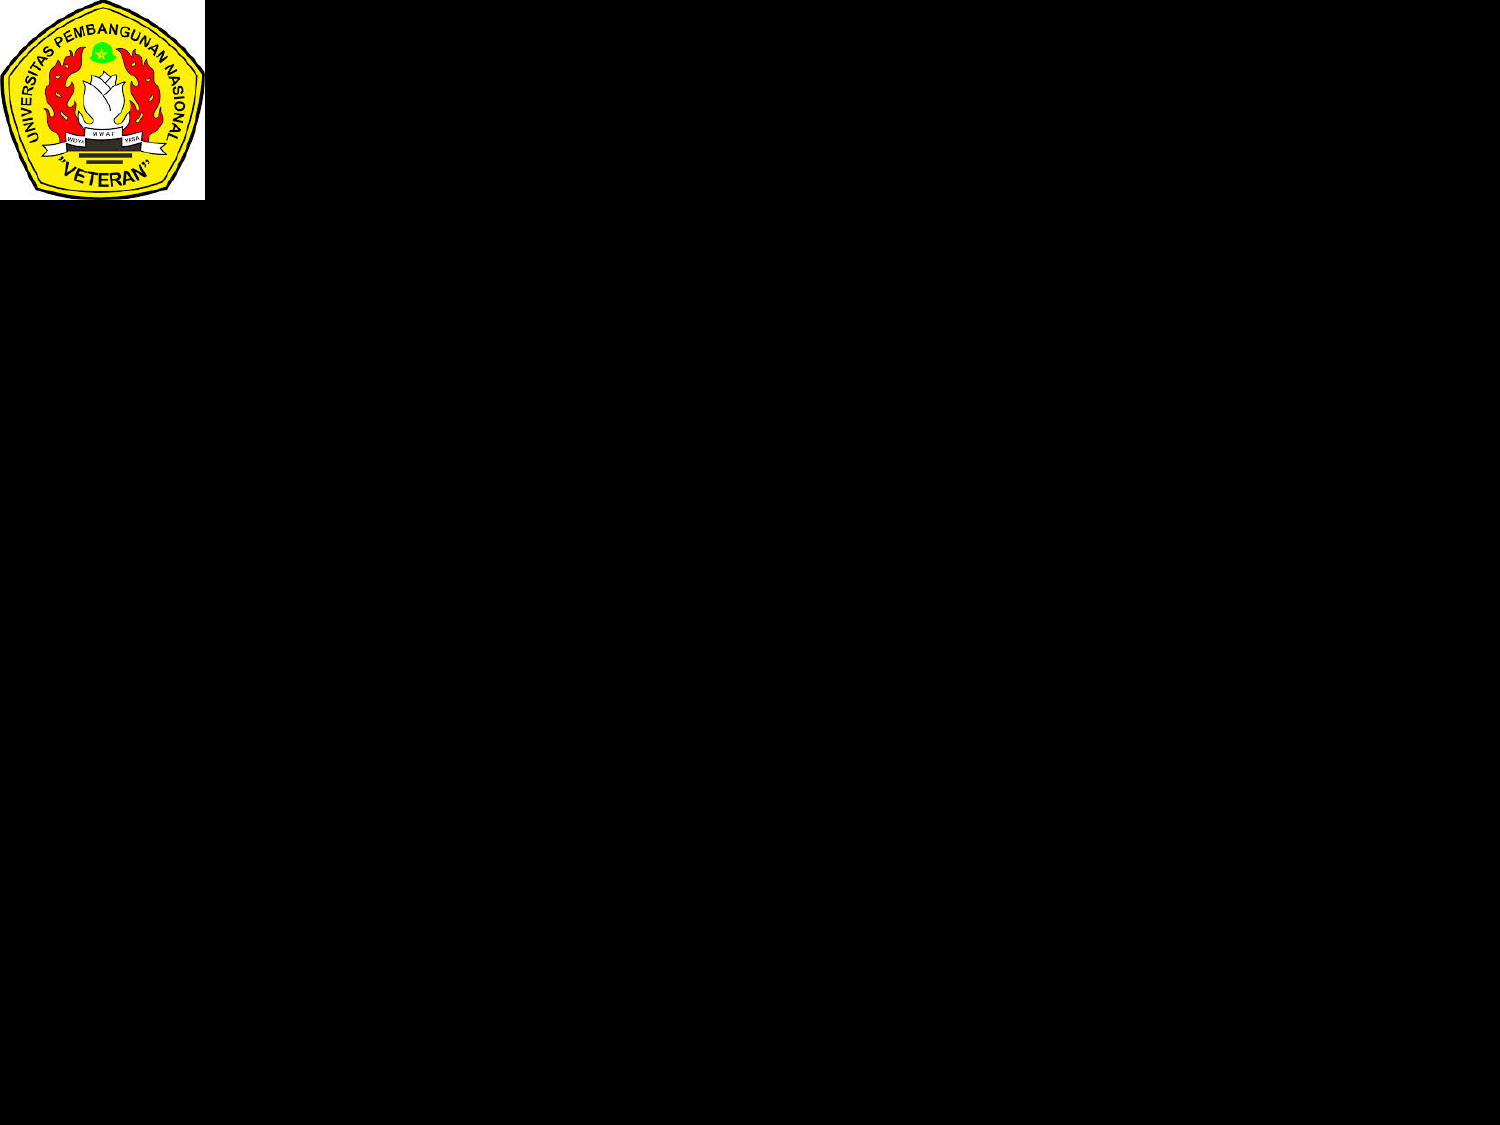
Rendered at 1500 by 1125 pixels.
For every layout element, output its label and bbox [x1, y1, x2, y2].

picture [0, 0, 205, 201]
